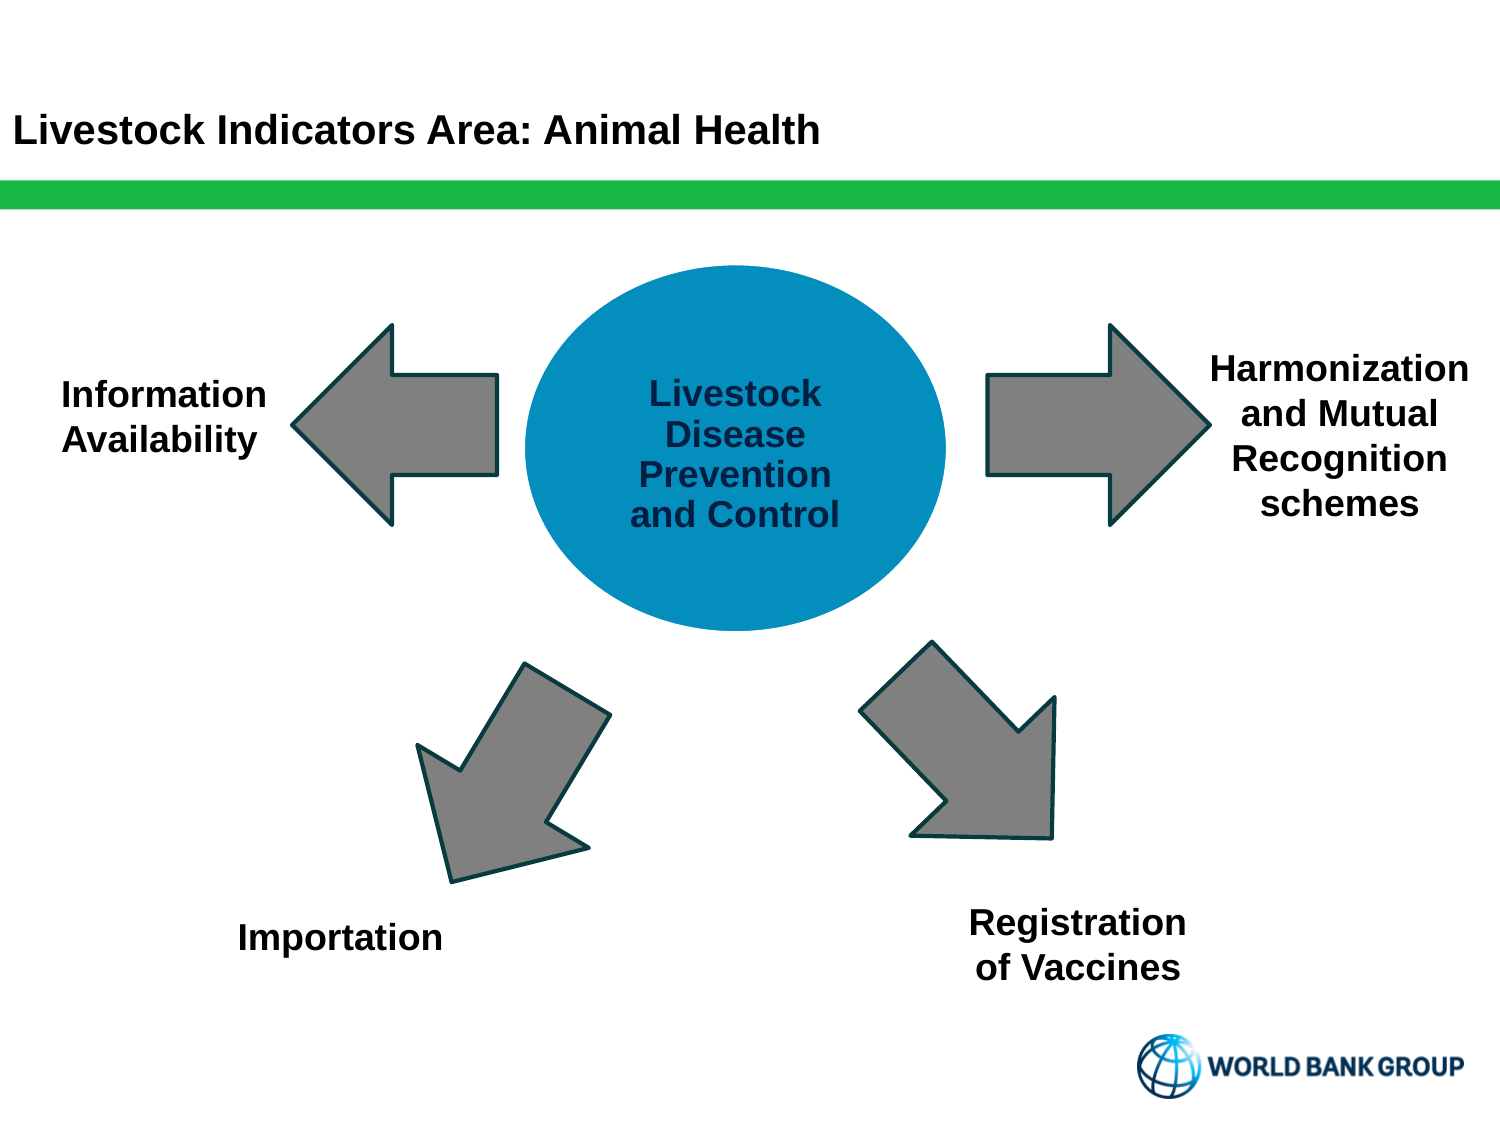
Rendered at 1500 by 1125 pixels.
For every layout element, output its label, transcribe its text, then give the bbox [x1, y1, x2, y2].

picture [1165, 1046, 1175, 1060]
text_box [415, 661, 613, 885]
text_box Importation [184, 905, 497, 966]
picture [1156, 1045, 1168, 1055]
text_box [522, 263, 949, 634]
picture [1154, 1040, 1165, 1046]
text_box Information Availability [46, 363, 373, 468]
title Livestock Indicators Area: Animal Health [12, 87, 1463, 169]
text_box [857, 642, 1057, 841]
text_box Harmonization and Mutual Recognition schemes [1184, 337, 1496, 532]
text_box [985, 323, 1184, 527]
picture [1137, 1034, 1464, 1099]
text_box [332, 323, 500, 527]
text_box Registration of Vaccines [942, 890, 1214, 996]
